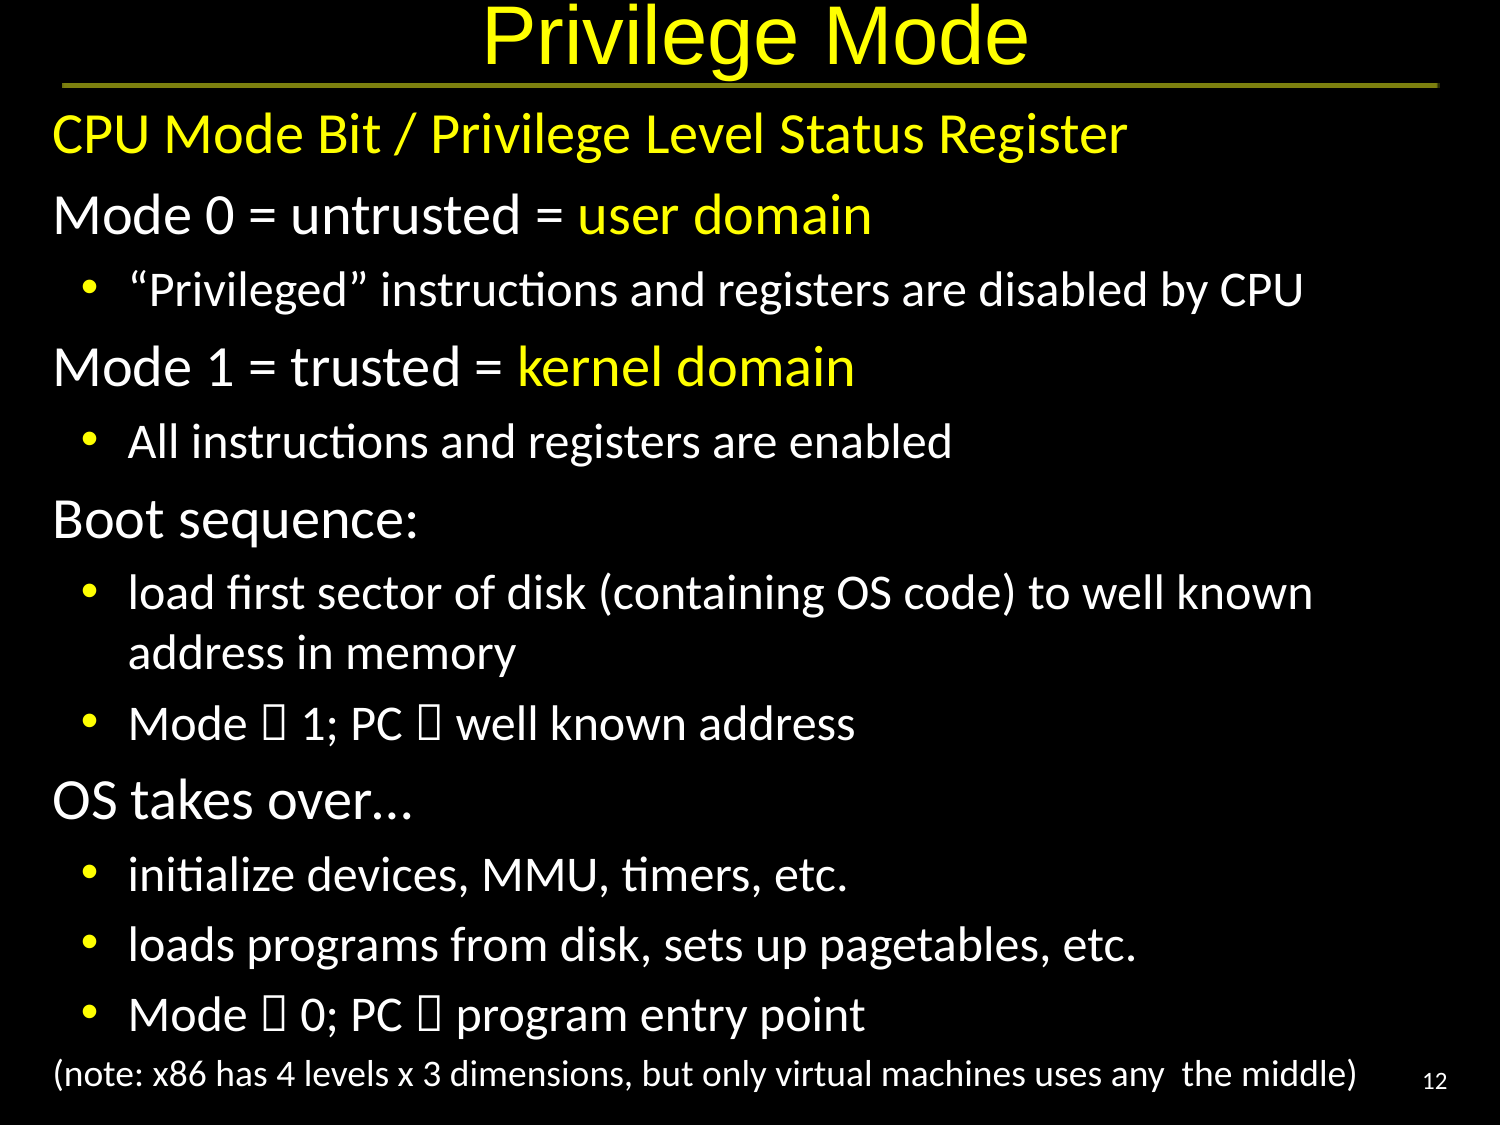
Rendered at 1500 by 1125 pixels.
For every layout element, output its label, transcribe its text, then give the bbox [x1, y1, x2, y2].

picture [62, 83, 1440, 87]
title Privilege Mode [24, 0, 1488, 63]
list CPU Mode Bit / Privilege Level Status Register Mode 0 = untrusted = user domain “Privileged” instructions and registers are disabled by CPU Mode 1 = trusted = kernel domain All instructions and registers are enabled Boot sequence: load first sector of disk (containing OS code) to well known address in memory Mode  1; PC  well known address OS takes over… initialize devices, MMU, timers, etc. loads programs from disk, sets up pagetables, etc. Mode  0; PC  program entry point (note: x86 has 4 levels x 3 dimensions, but only virtual machines uses any the middle) [37, 87, 1463, 1038]
